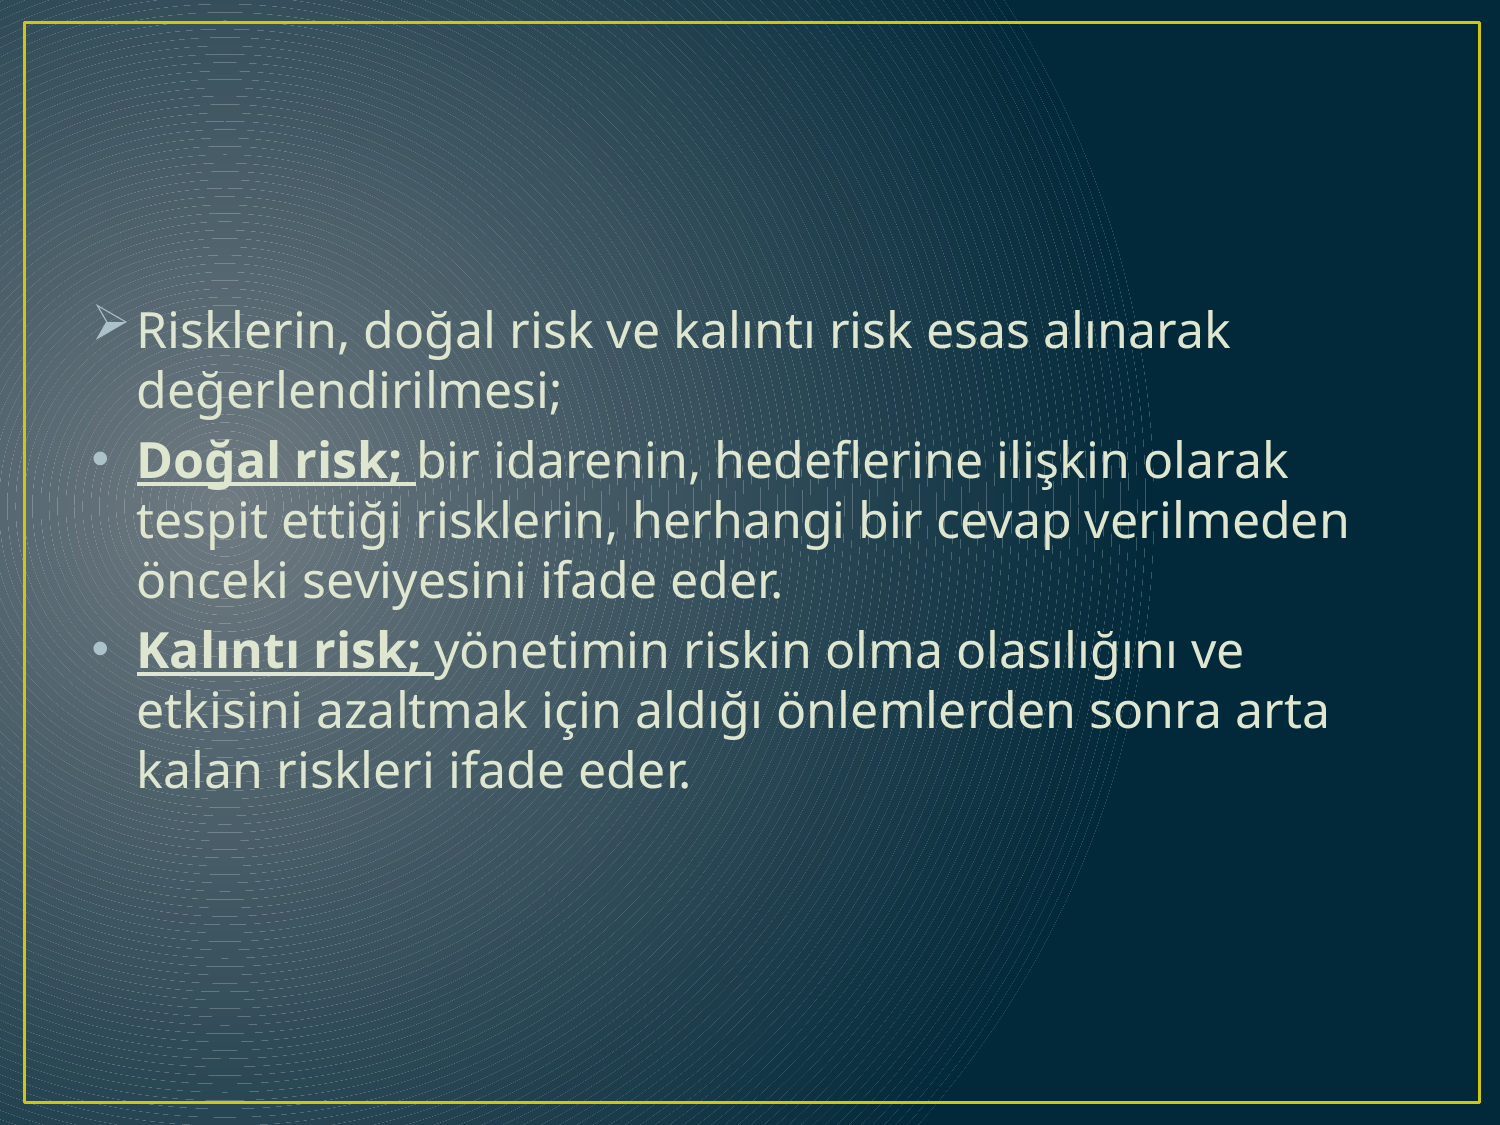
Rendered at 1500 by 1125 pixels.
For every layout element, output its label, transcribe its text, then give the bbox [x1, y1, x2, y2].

list Risklerin, doğal risk ve kalıntı risk esas alınarak değerlendirilmesi; Doğal risk; bir idarenin, hedeflerine ilişkin olarak tespit ettiği risklerin, herhangi bir cevap verilmeden önceki seviyesini ifade eder. Kalıntı risk; yönetimin riskin olma olasılığını ve etkisini azaltmak için aldığı önlemlerden sonra arta kalan riskleri ifade eder. [76, 290, 1427, 1034]
